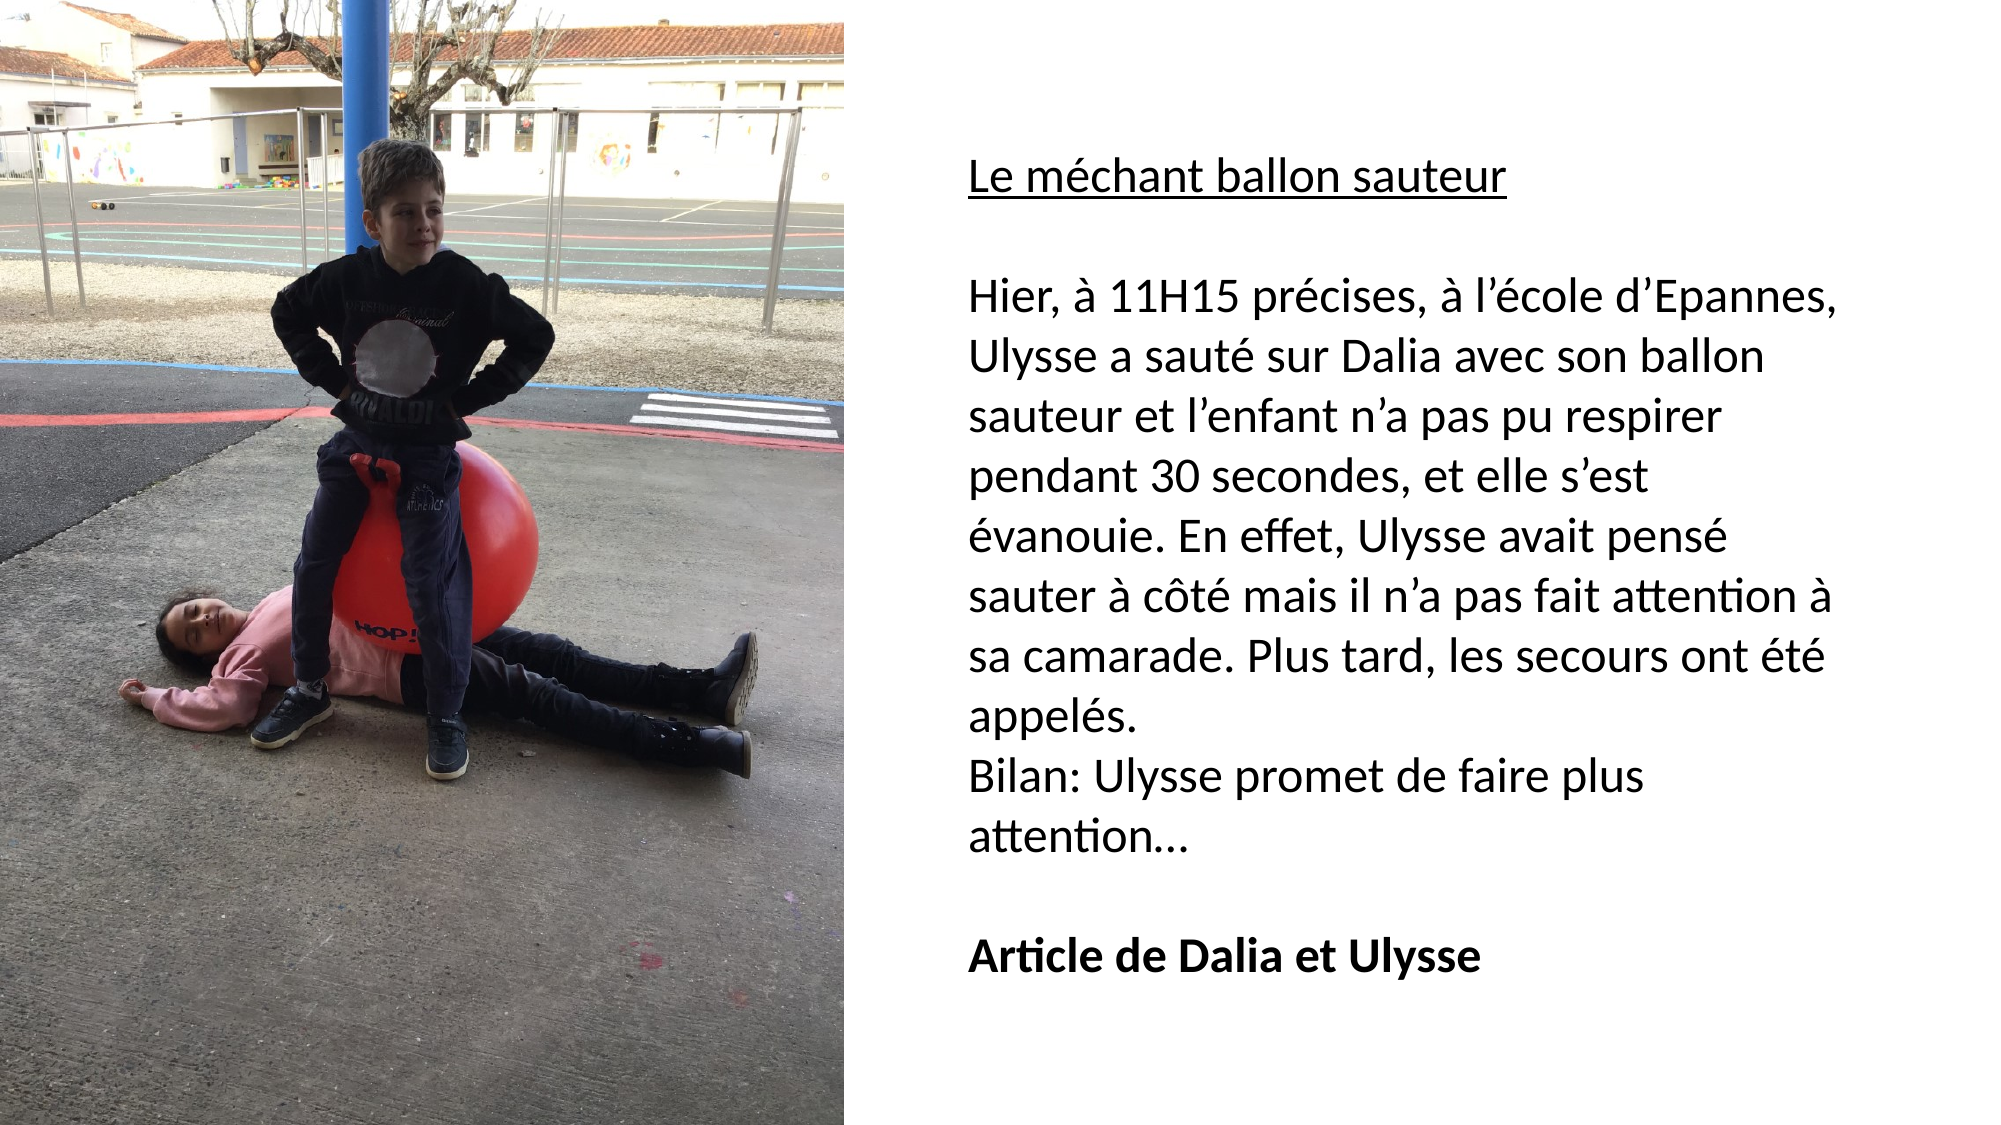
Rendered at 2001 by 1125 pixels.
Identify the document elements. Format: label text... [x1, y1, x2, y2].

picture [0, 0, 844, 1125]
text_box Le méchant ballon sauteur Hier, à 11H15 précises, à l’école d’Epannes, Ulysse a sauté sur Dalia avec son ballon sauteur et l’enfant n’a pas pu respirer pendant 30 secondes, et elle s’est évanouie. En effet, Ulysse avait pensé sauter à côté mais il n’a pas fait attention à sa camarade. Plus tard, les secours ont été appelés. Bilan: Ulysse promet de faire plus attention… Article de Dalia et Ulysse [953, 134, 1869, 1035]
